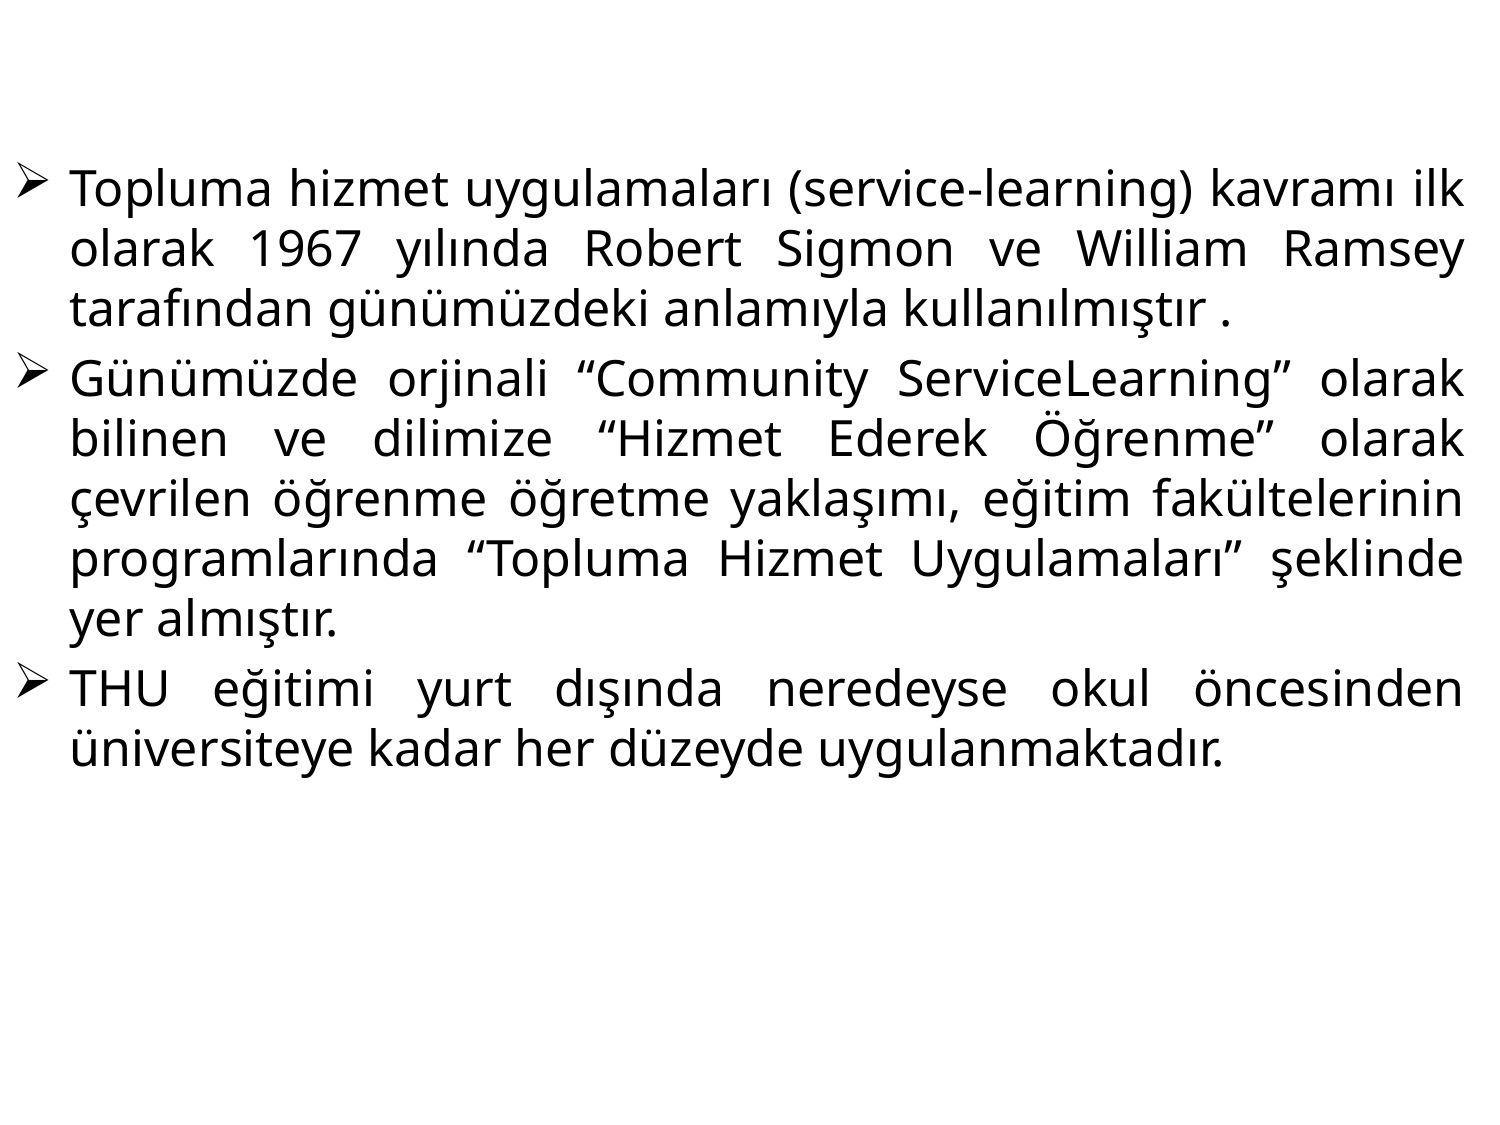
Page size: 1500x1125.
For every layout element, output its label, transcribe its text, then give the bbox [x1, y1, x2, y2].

list Topluma hizmet uygulamaları (service-learning) kavramı ilk olarak 1967 yılında Robert Sigmon ve William Ramsey tarafından günümüzdeki anlamıyla kullanılmıştır . Günümüzde orjinali “Community ServiceLearning” olarak bilinen ve dilimize “Hizmet Ederek Öğrenme” olarak çevrilen öğrenme öğretme yaklaşımı, eğitim fakültelerinin programlarında “Topluma Hizmet Uygulamaları” şeklinde yer almıştır. THU eğitimi yurt dışında neredeyse okul öncesinden üniversiteye kadar her düzeyde uygulanmaktadır. [0, 149, 1481, 892]
